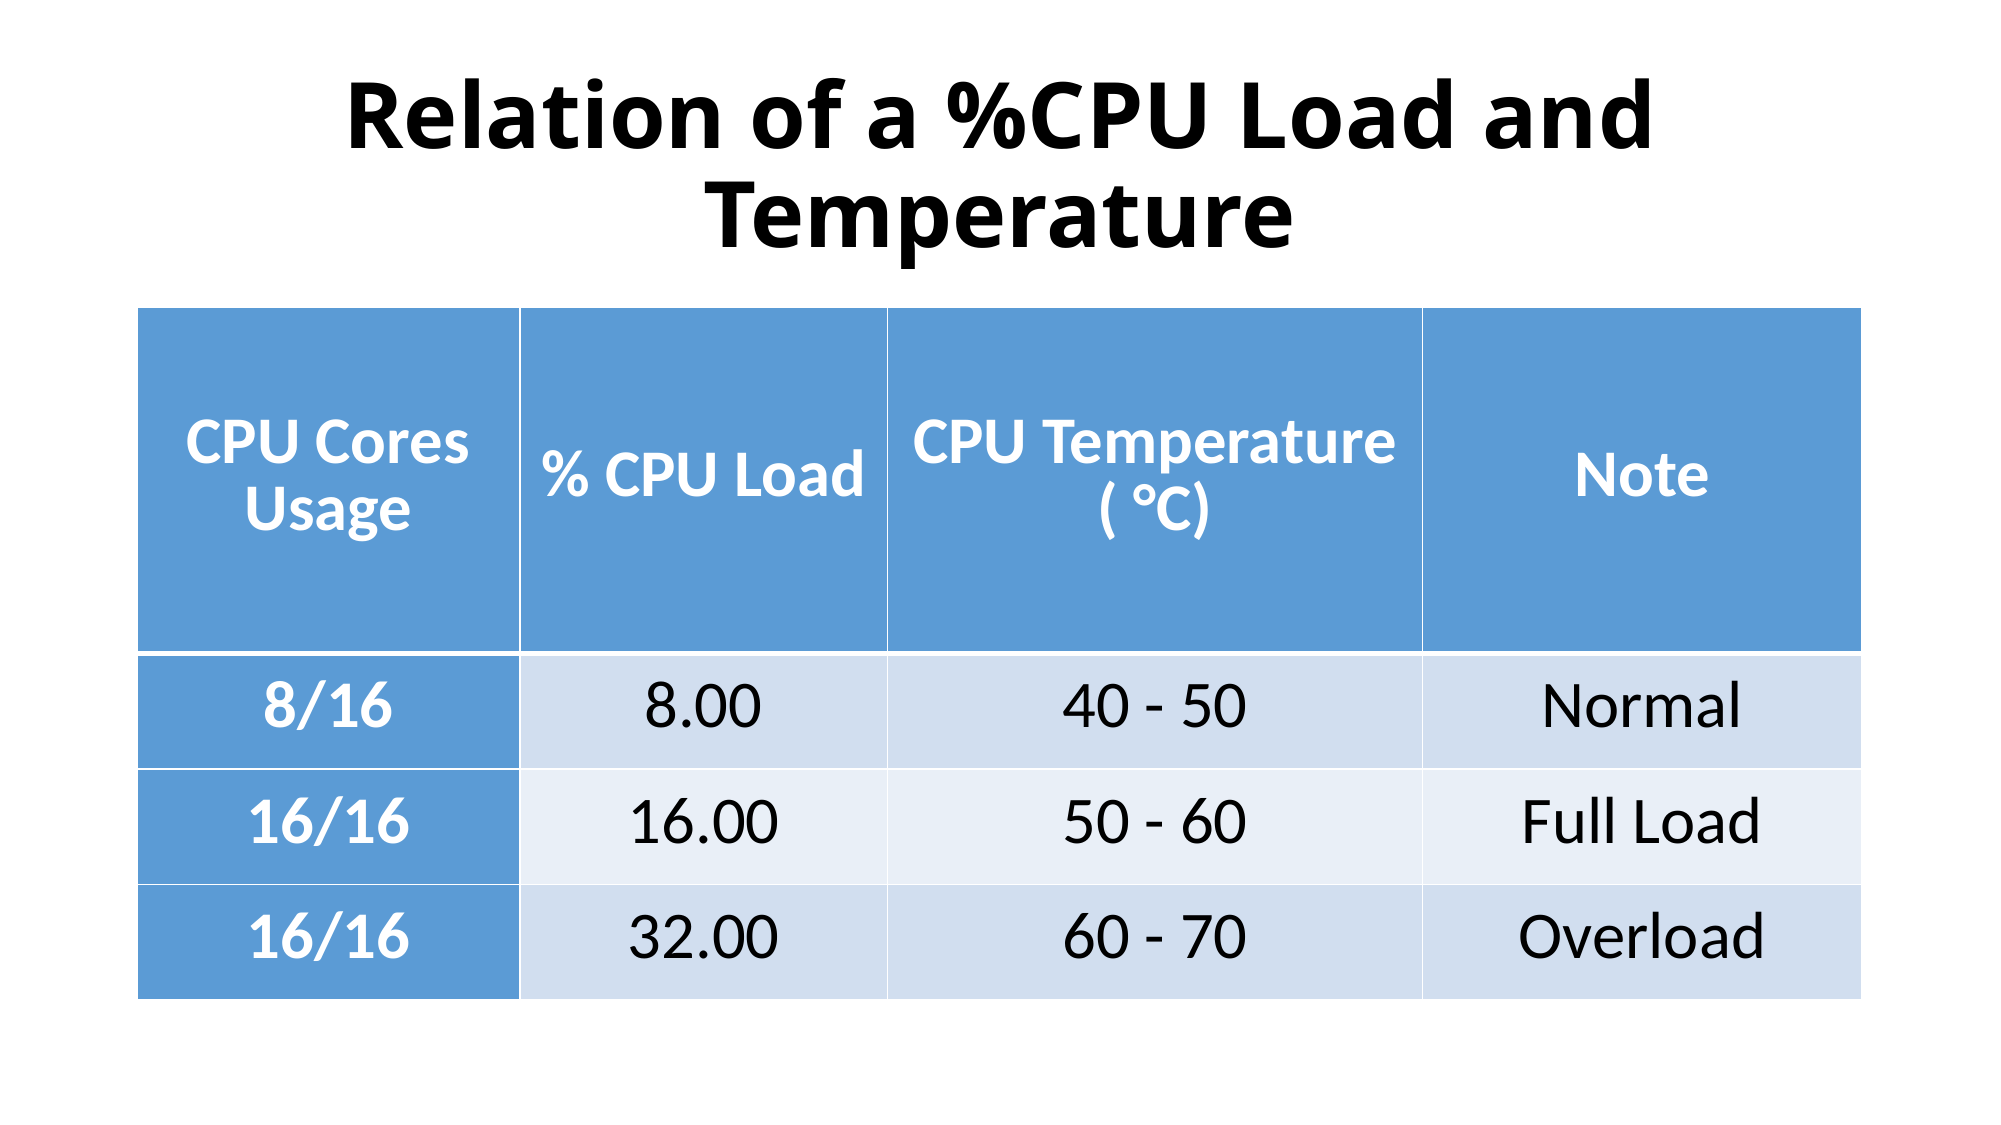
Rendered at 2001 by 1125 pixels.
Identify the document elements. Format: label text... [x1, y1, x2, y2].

table_cell Full Load [1423, 770, 1861, 884]
table_cell Overload [1423, 885, 1861, 999]
table_cell 8.00 [521, 656, 887, 768]
table_cell 16.00 [521, 770, 887, 884]
table_cell 32.00 [521, 885, 887, 999]
table_cell Normal [1423, 656, 1861, 768]
table_cell 60 - 70 [888, 885, 1422, 999]
table_cell 50 - 60 [888, 770, 1422, 884]
table_cell 40 - 50 [888, 656, 1422, 768]
title Relation of a %CPU Load and Temperature [137, 59, 1863, 278]
table_header % CPU Load [521, 308, 887, 651]
table_cell 8/16 [138, 656, 519, 768]
table_header CPU Cores Usage [138, 308, 519, 651]
table_header Note [1423, 308, 1861, 651]
table_cell 16/16 [138, 770, 519, 884]
table_cell 16/16 [138, 885, 519, 999]
table_header CPU Temperature ( °C) [888, 308, 1422, 651]
